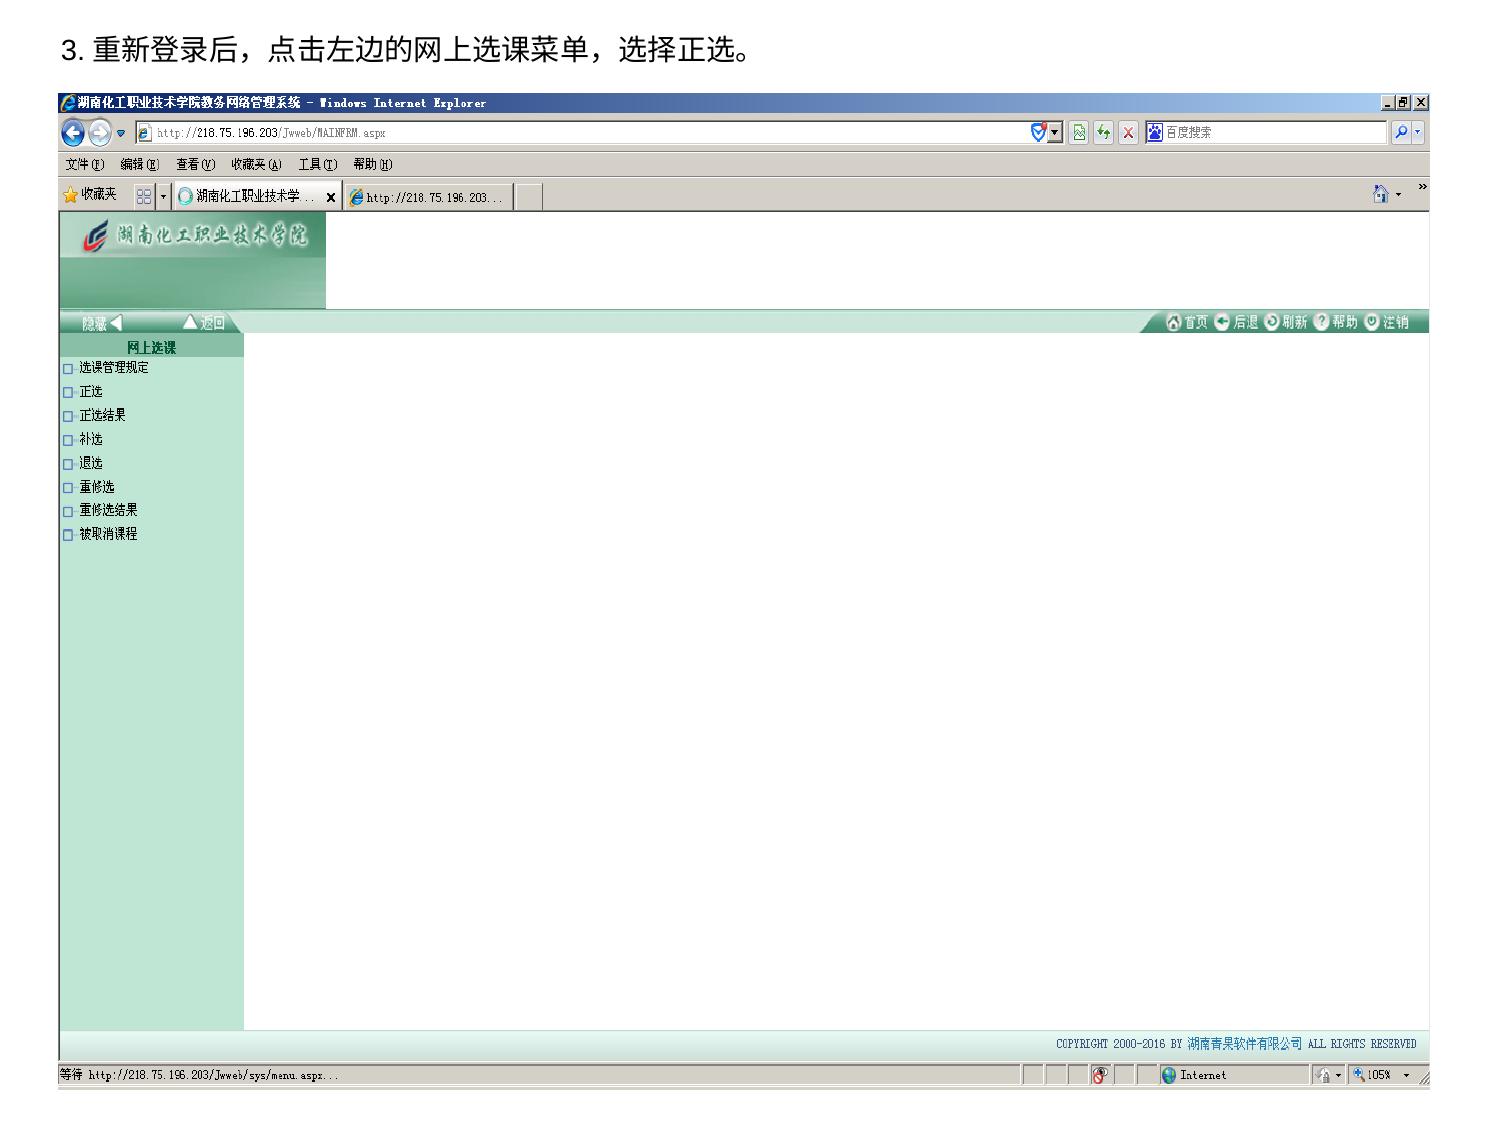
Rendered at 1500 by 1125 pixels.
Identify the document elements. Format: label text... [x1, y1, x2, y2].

text_box 3.重新登录后，点击左边的网上选课菜单，选择正选。 [46, 23, 1404, 119]
picture [58, 93, 1430, 1091]
